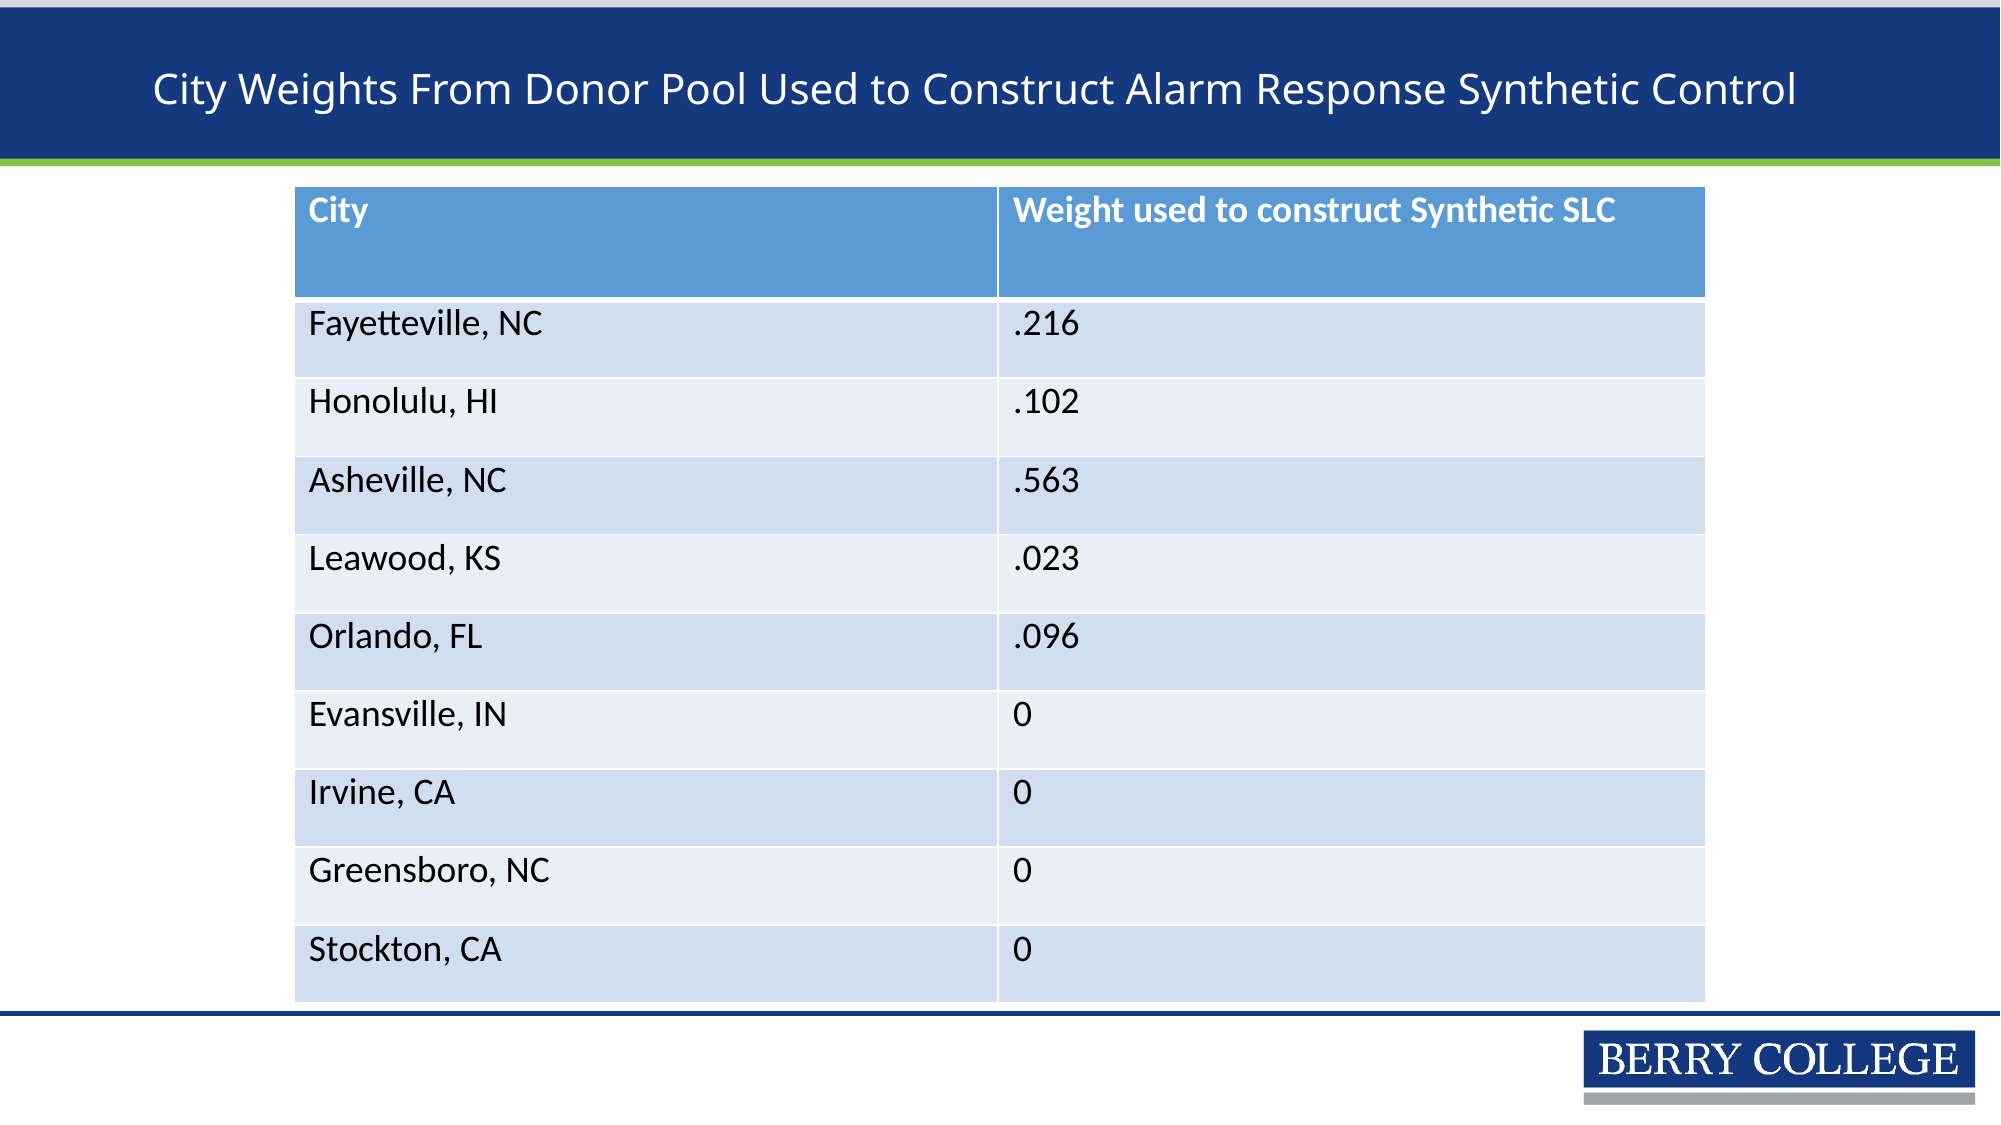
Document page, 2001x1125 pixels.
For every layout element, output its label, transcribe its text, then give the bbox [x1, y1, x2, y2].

table_cell Asheville, NC [295, 457, 997, 534]
title City Weights From Donor Pool Used to Construct Alarm Response Synthetic Control [137, 59, 1863, 122]
table_header Weight used to construct Synthetic SLC [999, 187, 1705, 297]
table_cell 0 [999, 692, 1705, 768]
table_cell 0 [999, 848, 1705, 924]
table_cell .023 [999, 535, 1705, 612]
table_cell Honolulu, HI [295, 379, 997, 456]
table_header City [295, 187, 997, 297]
table_cell Fayetteville, NC [295, 303, 997, 377]
table_cell Leawood, KS [295, 535, 997, 612]
table_cell .563 [999, 457, 1705, 534]
table_cell 0 [999, 926, 1705, 1002]
table_cell .216 [999, 303, 1705, 377]
table_cell Stockton, CA [295, 926, 997, 1002]
table_cell Orlando, FL [295, 614, 997, 690]
table_cell .102 [999, 379, 1705, 456]
table_cell .096 [999, 614, 1705, 690]
table_cell Greensboro, NC [295, 848, 997, 924]
table_cell Evansville, IN [295, 692, 997, 768]
table_cell 0 [999, 770, 1705, 846]
table_cell Irvine, CA [295, 770, 997, 846]
picture [1576, 1022, 1983, 1112]
